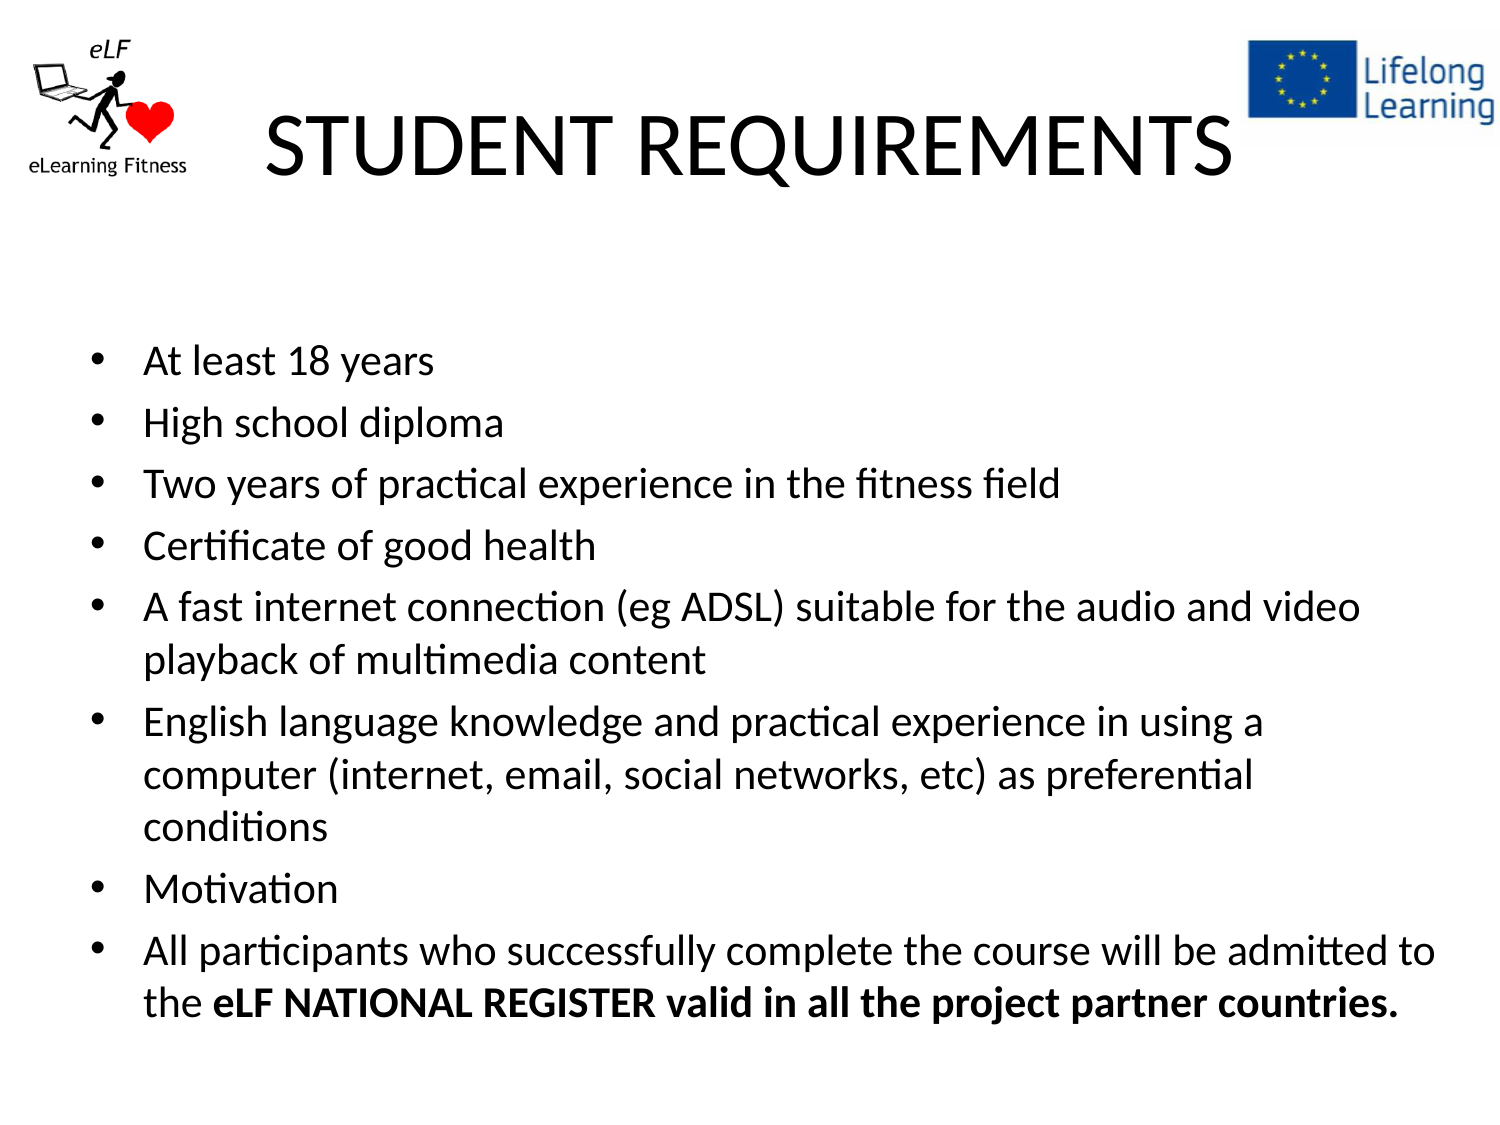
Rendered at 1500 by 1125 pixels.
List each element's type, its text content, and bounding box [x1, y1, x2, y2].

picture [1240, 0, 1500, 219]
title STUDENT REQUIREMENTS [75, 45, 1425, 233]
list At least 18 years High school diploma Two years of practical experience in the fitness field Certificate of good health A fast internet connection (eg ADSL) suitable for the audio and video playback of multimedia content English language knowledge and practical experience in using a computer (internet, email, social networks, etc) as preferential conditions Motivation All participants who successfully complete the course will be admitted to the eLF NATIONAL REGISTER valid in all the project partner countries. [75, 262, 1464, 1057]
picture [27, 29, 188, 190]
